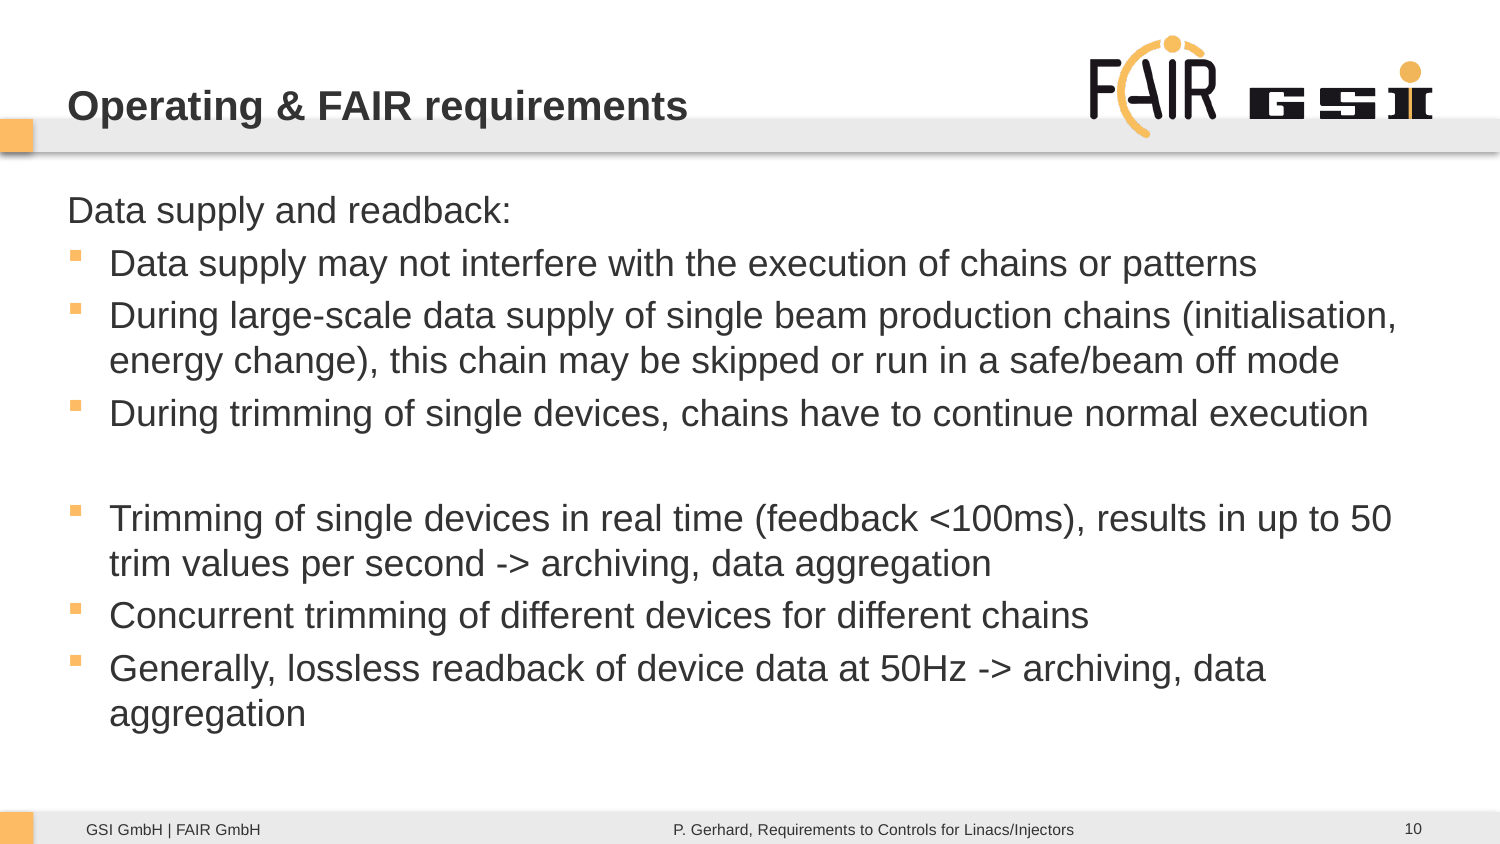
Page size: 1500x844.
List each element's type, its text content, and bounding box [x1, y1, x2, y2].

footer P. Gerhard, Requirements to Controls for Linacs/Injectors [658, 807, 1173, 844]
picture [1089, 33, 1217, 140]
picture [1248, 59, 1434, 119]
slide_number 10 [1314, 806, 1438, 844]
list Operating & FAIR requirements [52, 21, 1048, 137]
list Data supply and readback: Data supply may not interfere with the execution of chains or patterns During large-scale data supply of single beam production chains (initialisation, energy change), this chain may be skipped or run in a safe/beam off mode During trimming of single devices, chains have to continue normal execution Trimming of single devices in real time (feedback <100ms), results in up to 50 trim values per second -> archiving, data aggregation Concurrent trimming of different devices for different chains Generally, lossless readback of device data at 50Hz -> archiving, data aggregation [52, 178, 1434, 782]
